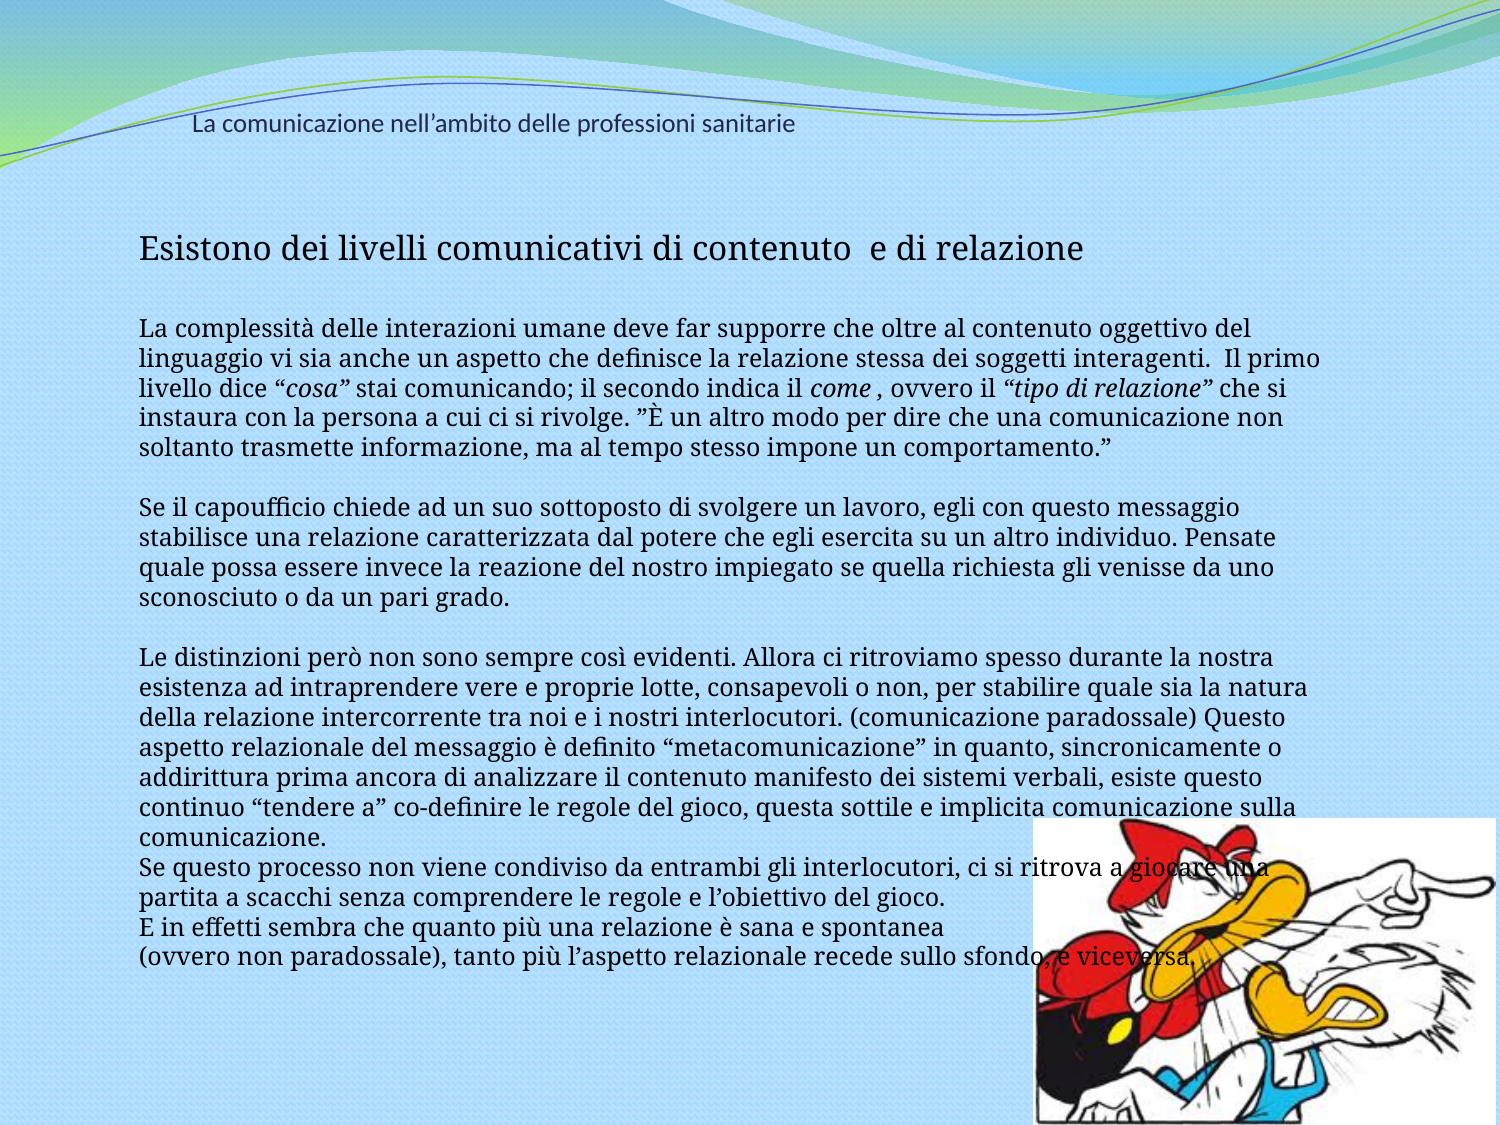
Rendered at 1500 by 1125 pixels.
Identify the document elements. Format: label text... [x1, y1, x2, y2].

picture [1033, 818, 1496, 1125]
text_box La comunicazione nell’ambito delle professioni sanitarie [183, 96, 1182, 138]
text_box Esistono dei livelli comunicativi di contenuto e di relazione La complessità delle interazioni umane deve far supporre che oltre al contenuto oggettivo del linguaggio vi sia anche un aspetto che definisce la relazione stessa dei soggetti interagenti. Il primo livello dice “cosa” stai comunicando; il secondo indica il come , ovvero il “tipo di relazione” che si instaura con la persona a cui ci si rivolge. ”È un altro modo per dire che una comunicazione non soltanto trasmette informazione, ma al tempo stesso impone un comportamento.” Se il capoufficio chiede ad un suo sottoposto di svolgere un lavoro, egli con questo messaggio stabilisce una relazione caratterizzata dal potere che egli esercita su un altro individuo. Pensate quale possa essere invece la reazione del nostro impiegato se quella richiesta gli venisse da uno sconosciuto o da un pari grado. Le distinzioni però non sono sempre così evidenti. Allora ci ritroviamo spesso durante la nostra esistenza ad intraprendere vere e proprie lotte, consapevoli o non, per stabilire quale sia la natura della relazione intercorrente tra noi e i nostri interlocutori. (comunicazione paradossale) Questo aspetto relazionale del messaggio è definito “metacomunicazione” in quanto, sincronicamente o addirittura prima ancora di analizzare il contenuto manifesto dei sistemi verbali, esiste questo continuo “tendere a” co-definire le regole del gioco, questa sottile e implicita comunicazione sulla comunicazione. Se questo processo non viene condiviso da entrambi gli interlocutori, ci si ritrova a giocare una partita a scacchi senza comprendere le regole e l’obiettivo del gioco. E in effetti sembra che quanto più una relazione è sana e spontanea (ovvero non paradossale), tanto più l’aspetto relazionale recede sullo sfondo, e viceversa. [123, 219, 1365, 1024]
